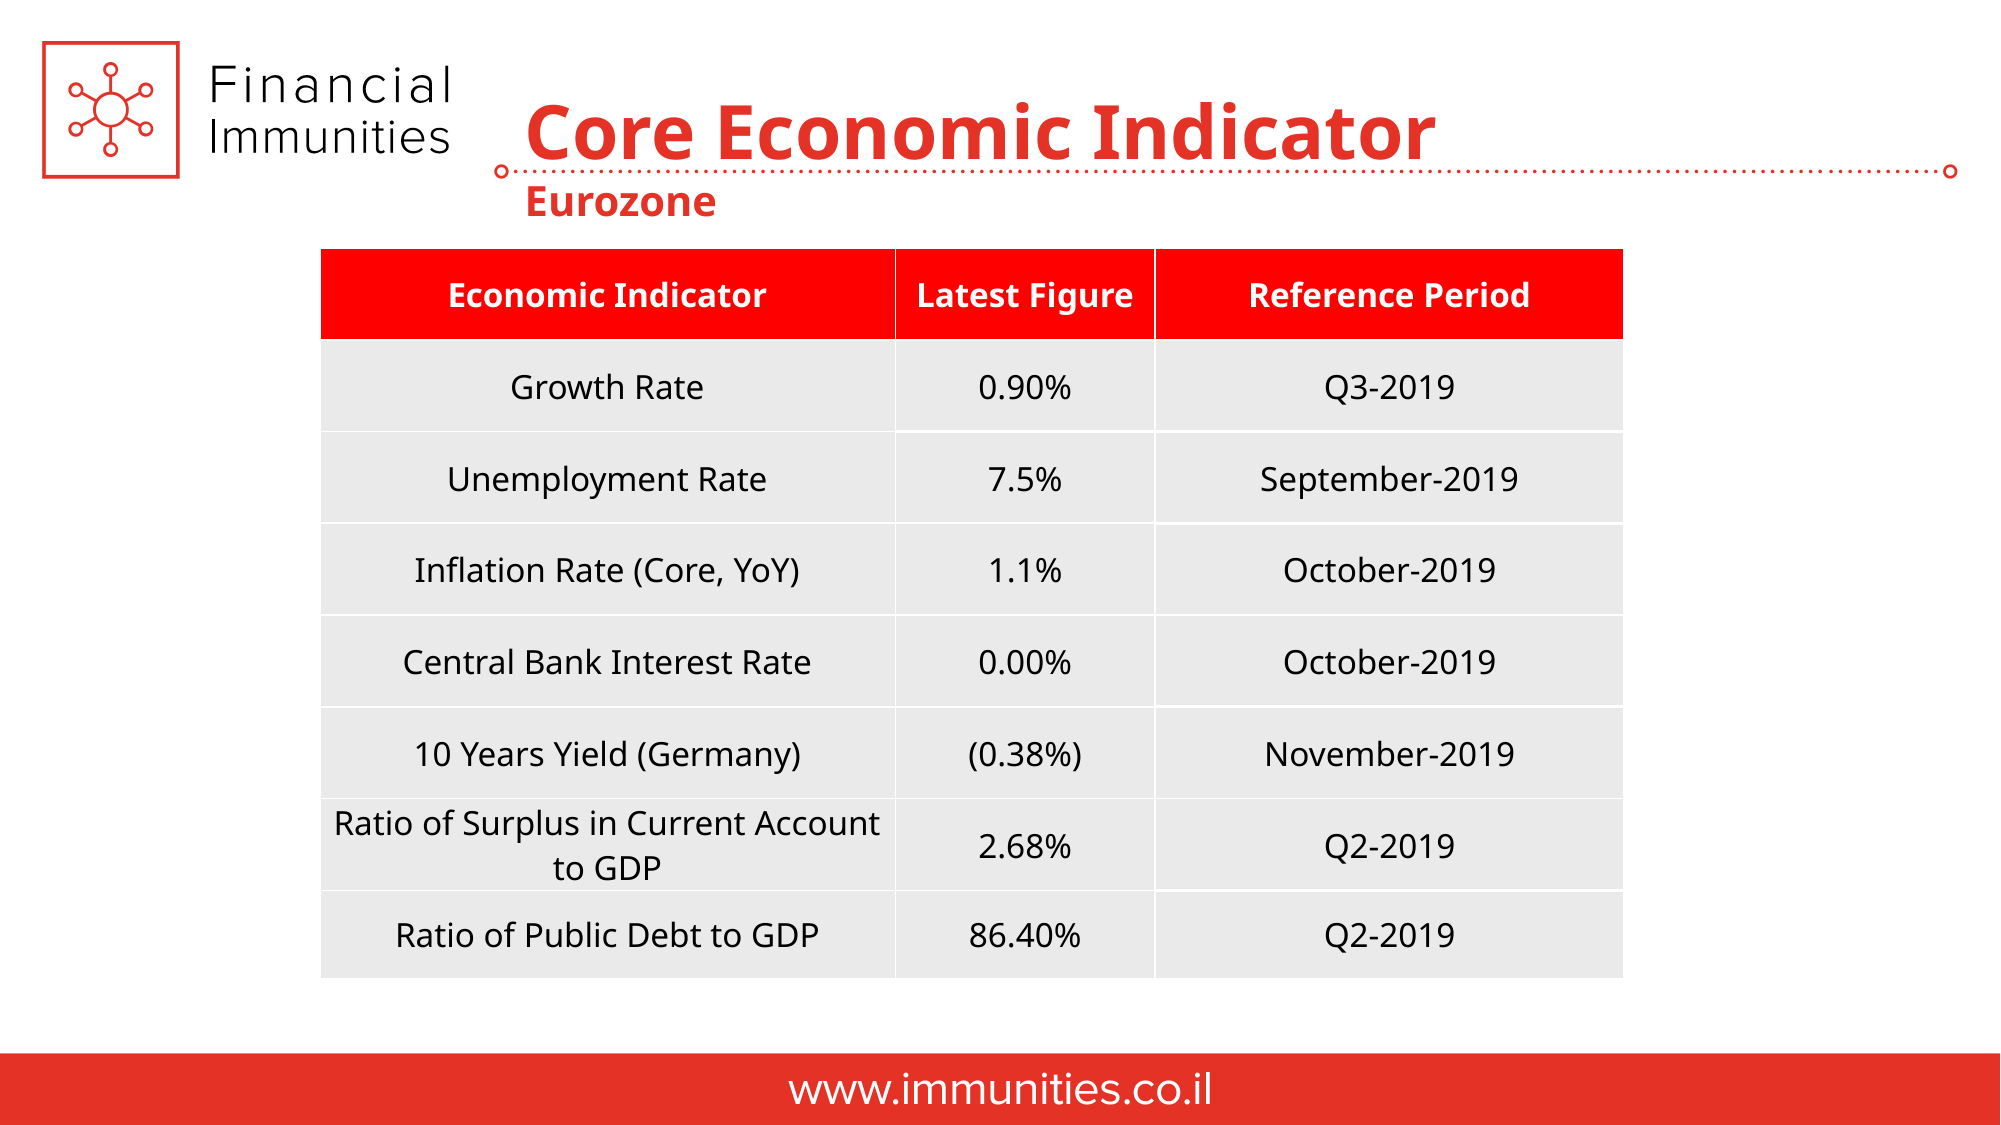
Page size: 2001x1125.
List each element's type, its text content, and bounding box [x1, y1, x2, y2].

table_header Reference Period [1156, 249, 1623, 339]
table_cell Ratio of Surplus in Current Account to GDP [321, 799, 895, 890]
table_cell November-2019 [1156, 708, 1623, 798]
table_cell 7.5% [896, 433, 1154, 522]
table_cell Q2-2019 [1156, 799, 1623, 889]
table_cell Central Bank Interest Rate [321, 616, 895, 706]
table_cell September-2019 [1156, 433, 1623, 522]
table_cell 1.1% [896, 524, 1154, 614]
table_cell Ratio of Public Debt to GDP [321, 891, 895, 978]
picture [0, 0, 2001, 1125]
table_header Latest Figure [896, 249, 1154, 339]
table_cell 86.40% [896, 891, 1154, 978]
table_cell Inflation Rate (Core, YoY) [321, 524, 895, 614]
table_cell Q2-2019 [1156, 892, 1623, 978]
table_cell 0.90% [896, 341, 1154, 430]
table_cell 10 Years Yield (Germany) [321, 708, 895, 798]
table_cell Growth Rate [321, 341, 895, 431]
table_cell 2.68% [896, 799, 1154, 890]
title Core Economic Indicator Eurozone [509, 60, 2000, 249]
table_cell Q3-2019 [1156, 341, 1623, 430]
table_cell (0.38%) [896, 708, 1154, 798]
table_header Economic Indicator [321, 249, 895, 339]
table_cell October-2019 [1156, 525, 1623, 614]
table_cell October-2019 [1156, 616, 1623, 705]
table_cell 0.00% [896, 616, 1154, 706]
table_cell Unemployment Rate [321, 432, 895, 522]
